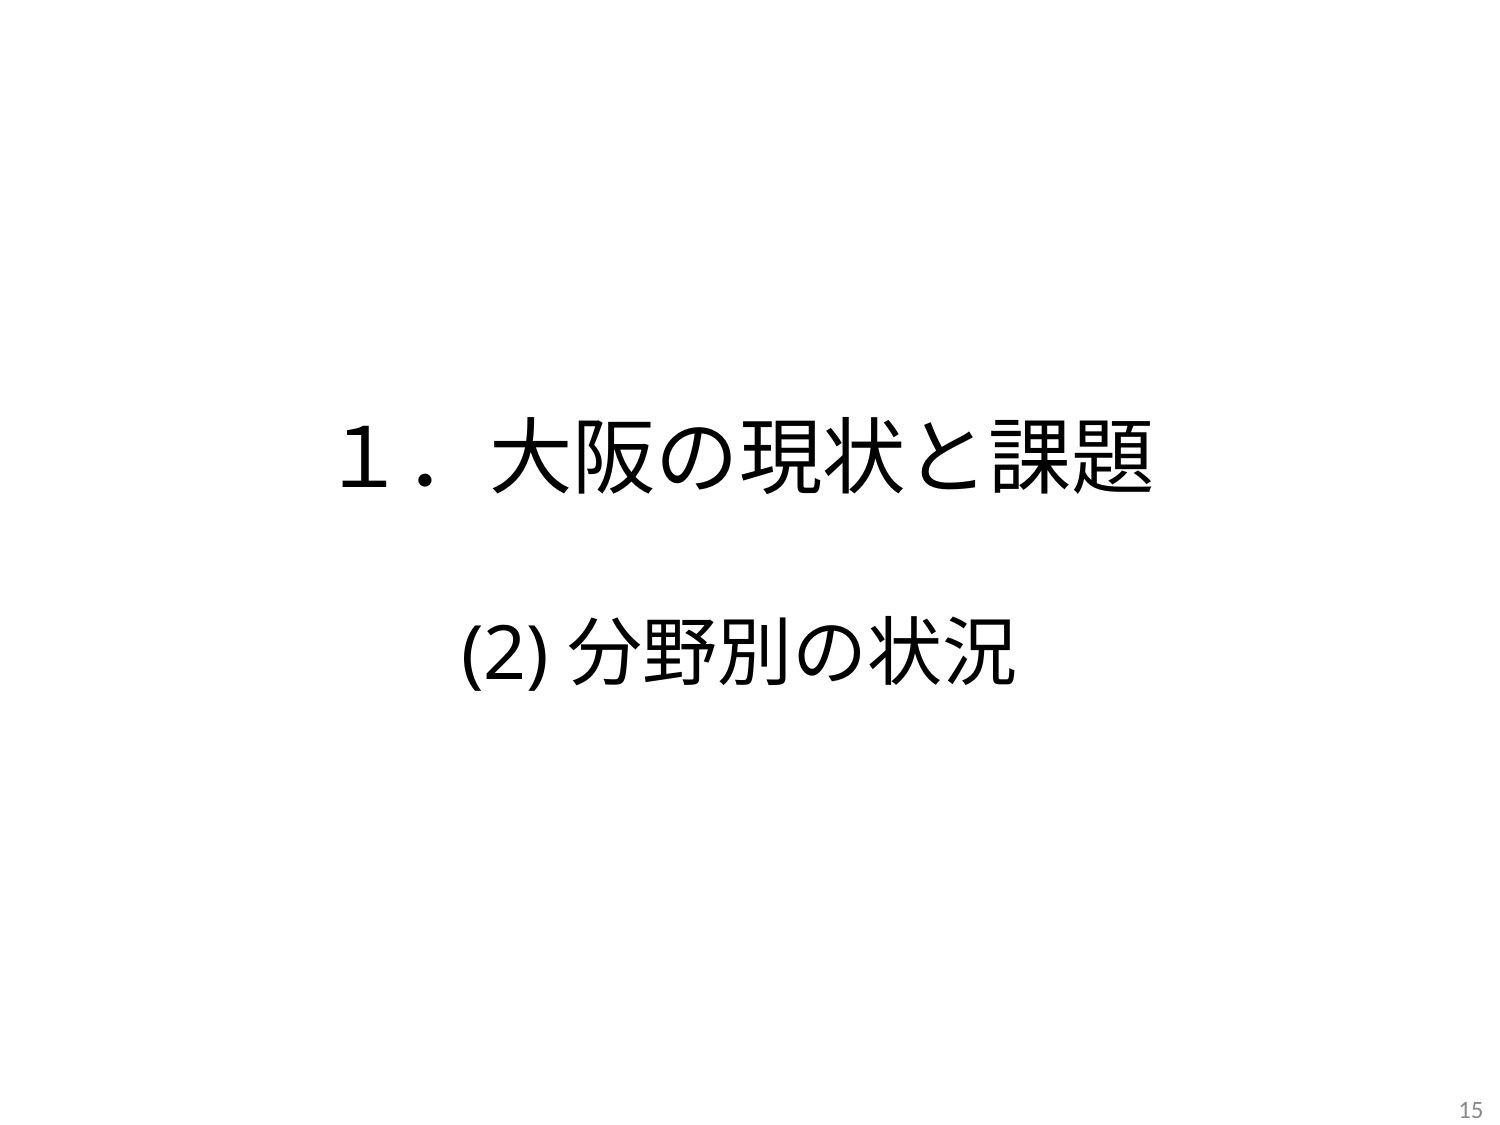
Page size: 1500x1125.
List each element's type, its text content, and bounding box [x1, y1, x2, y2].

text_box 15 [1439, 1088, 1499, 1125]
text_box １．大阪の現状と課題 (2)分野別の状況 [308, 397, 1171, 702]
